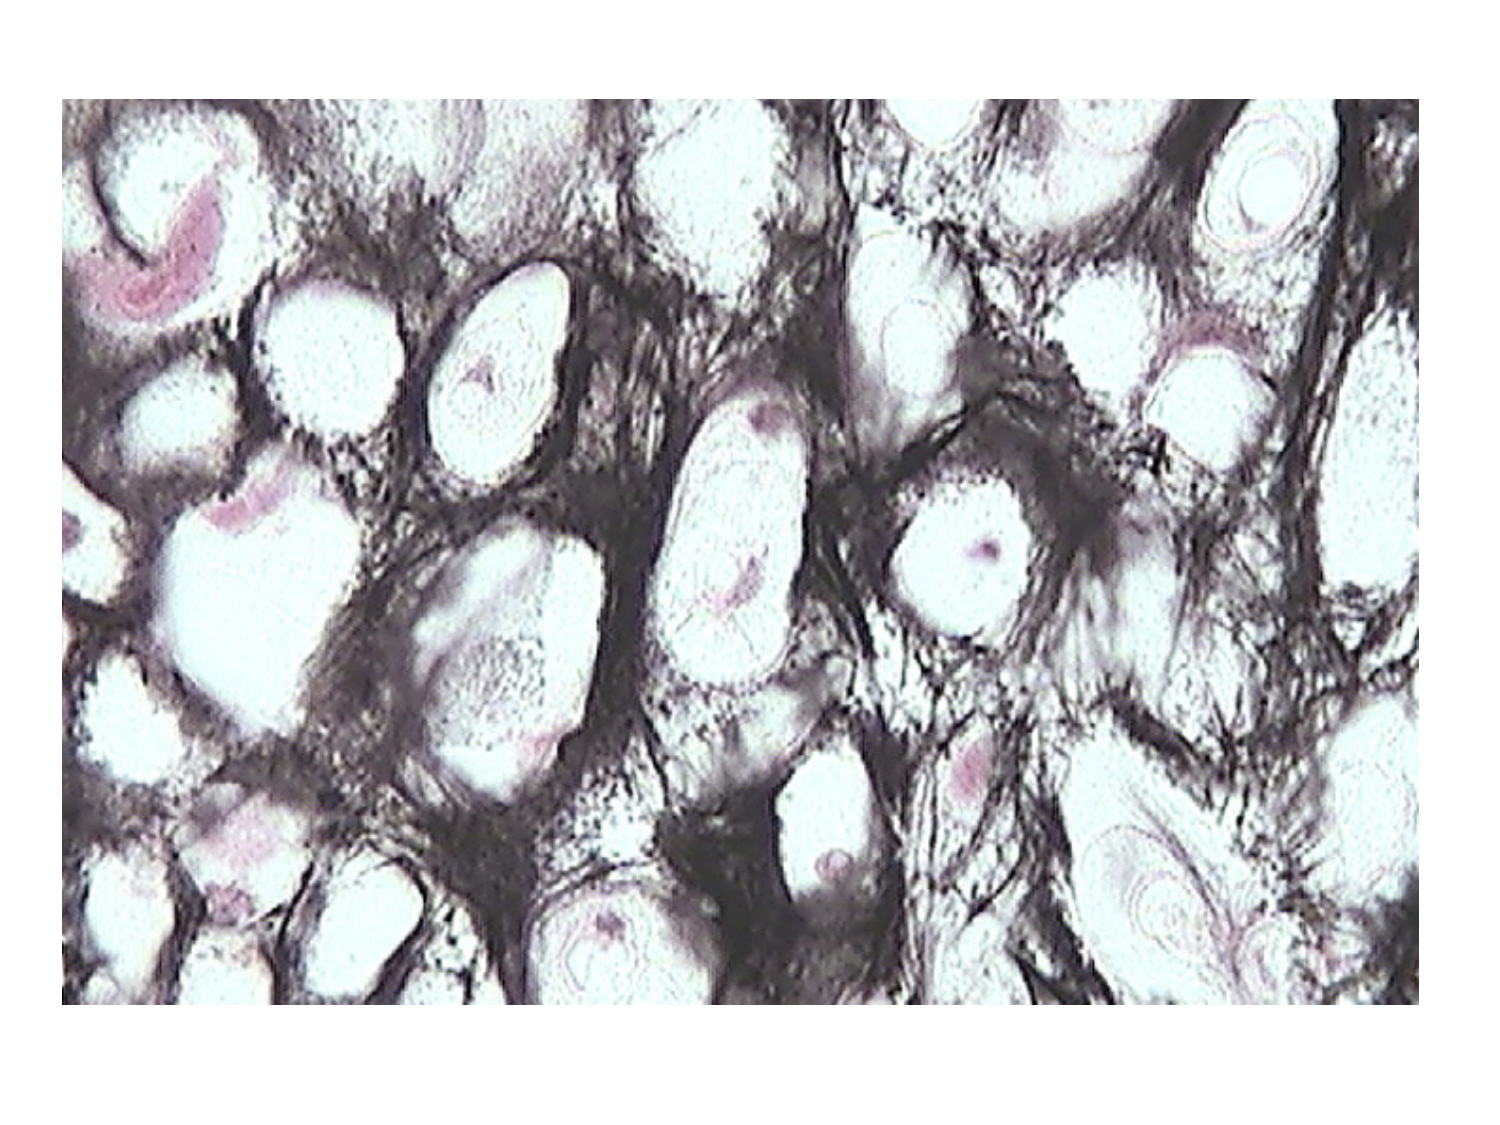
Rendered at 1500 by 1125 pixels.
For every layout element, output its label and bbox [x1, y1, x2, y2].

picture [62, 99, 1419, 1005]
